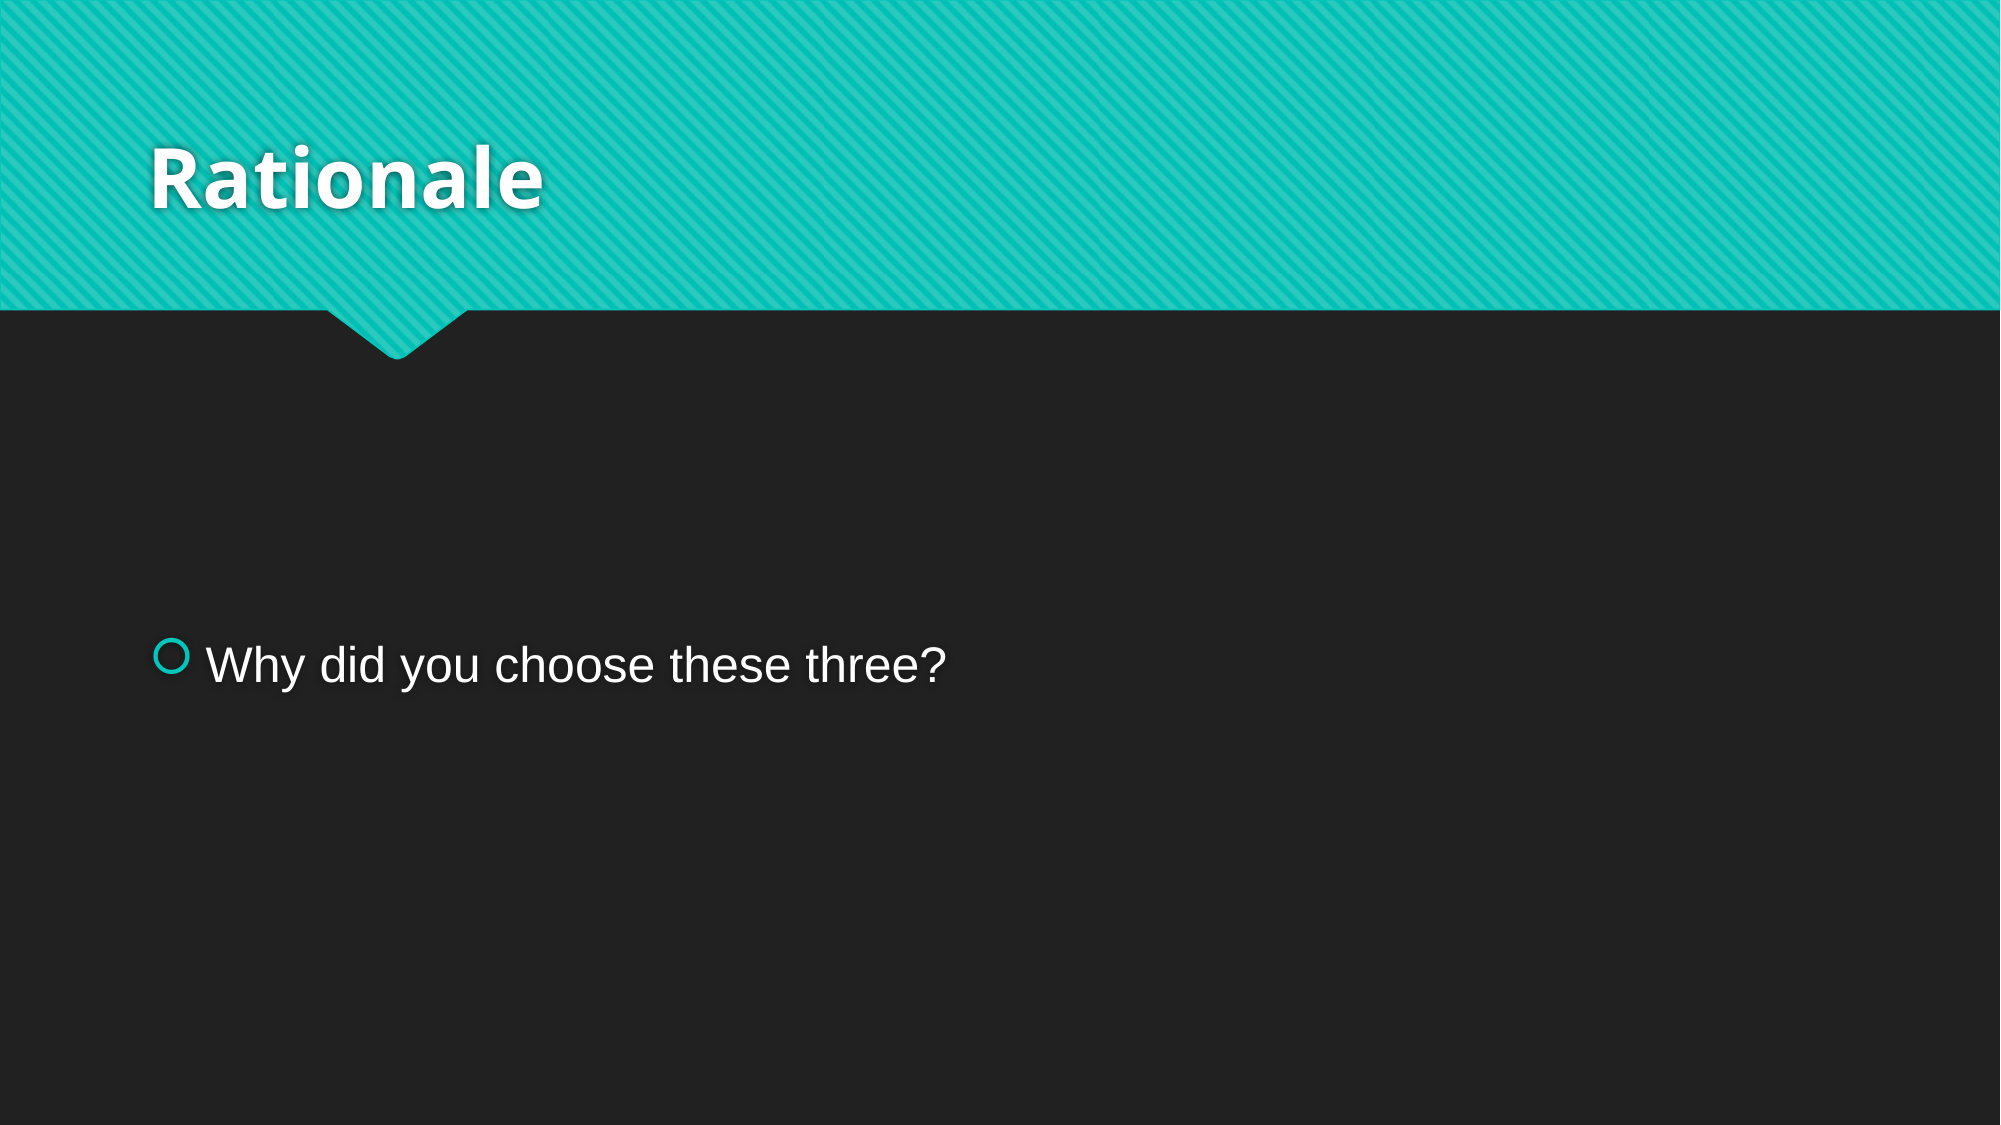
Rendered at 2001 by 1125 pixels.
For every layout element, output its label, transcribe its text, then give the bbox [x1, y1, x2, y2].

list Why did you choose these three? [134, 364, 1866, 962]
title Rationale [132, 73, 1868, 233]
